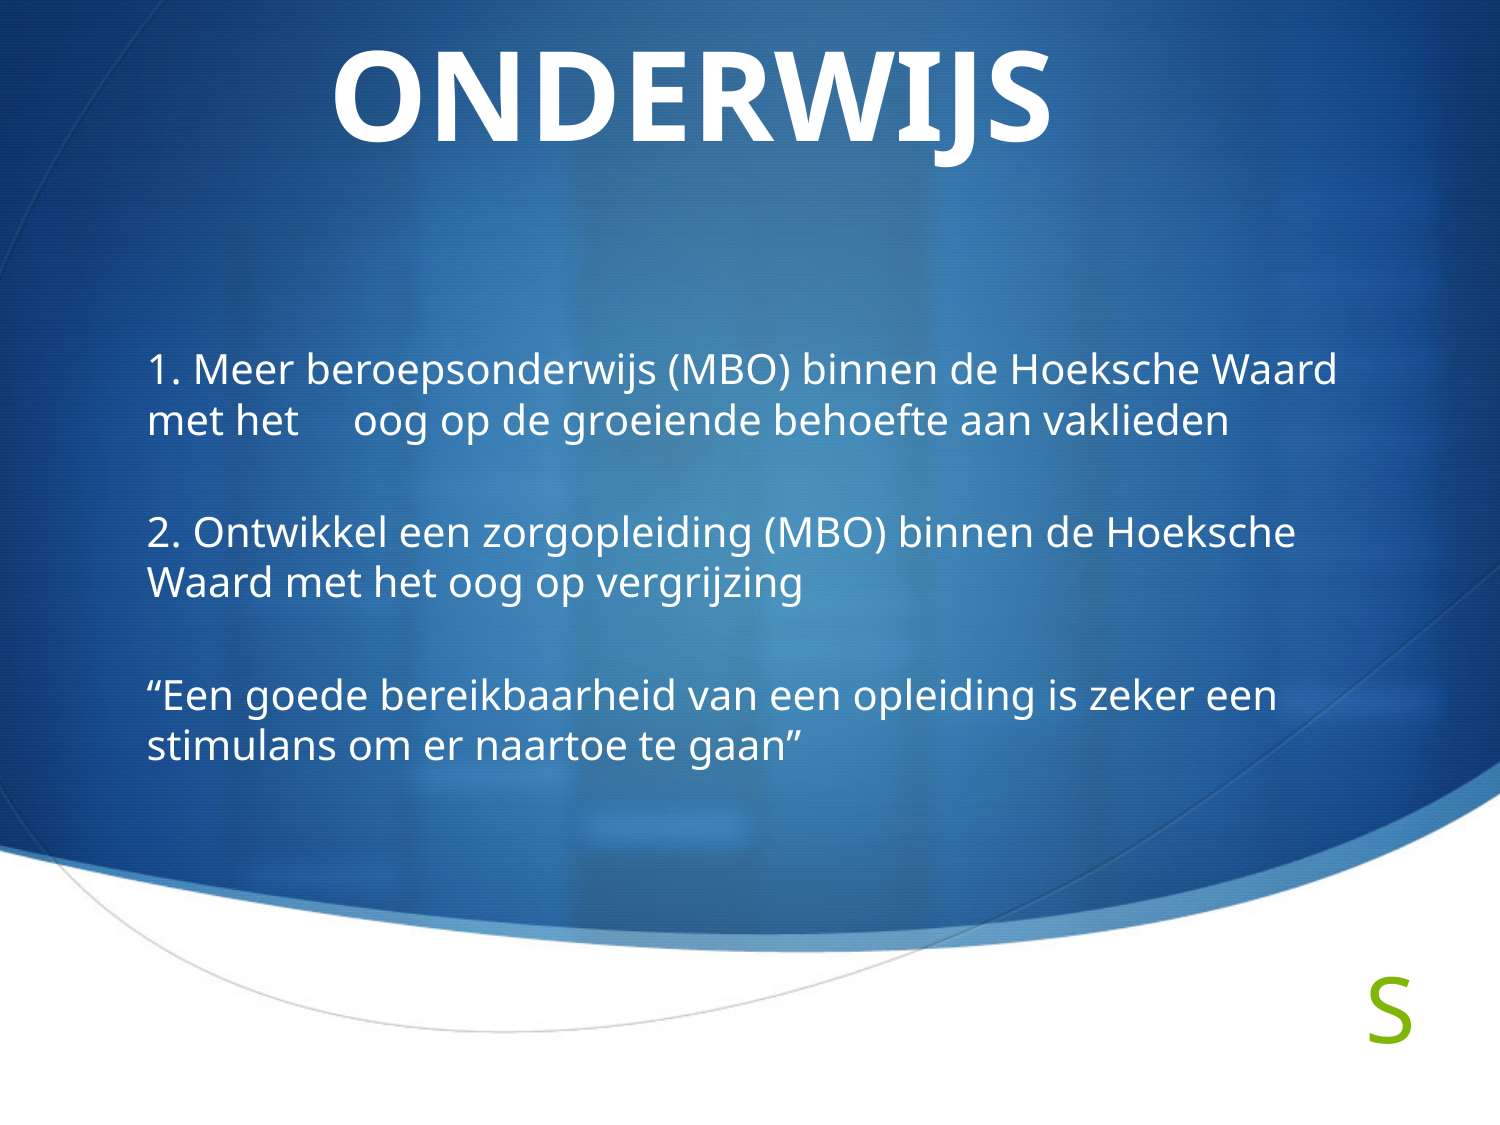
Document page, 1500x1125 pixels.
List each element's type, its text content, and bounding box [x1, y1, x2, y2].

subtitle 1. Meer beroepsonderwijs (MBO) binnen de Hoeksche Waard met het oog op de groeiende behoefte aan vaklieden 2. Ontwikkel een zorgopleiding (MBO) binnen de Hoeksche Waard met het oog op vergrijzing “Een goede bereikbaarheid van een opleiding is zeker een stimulans om er naartoe te gaan” [131, 343, 1435, 862]
title ONDERWIJS [65, 0, 1416, 317]
picture [0, 0, 1500, 1125]
